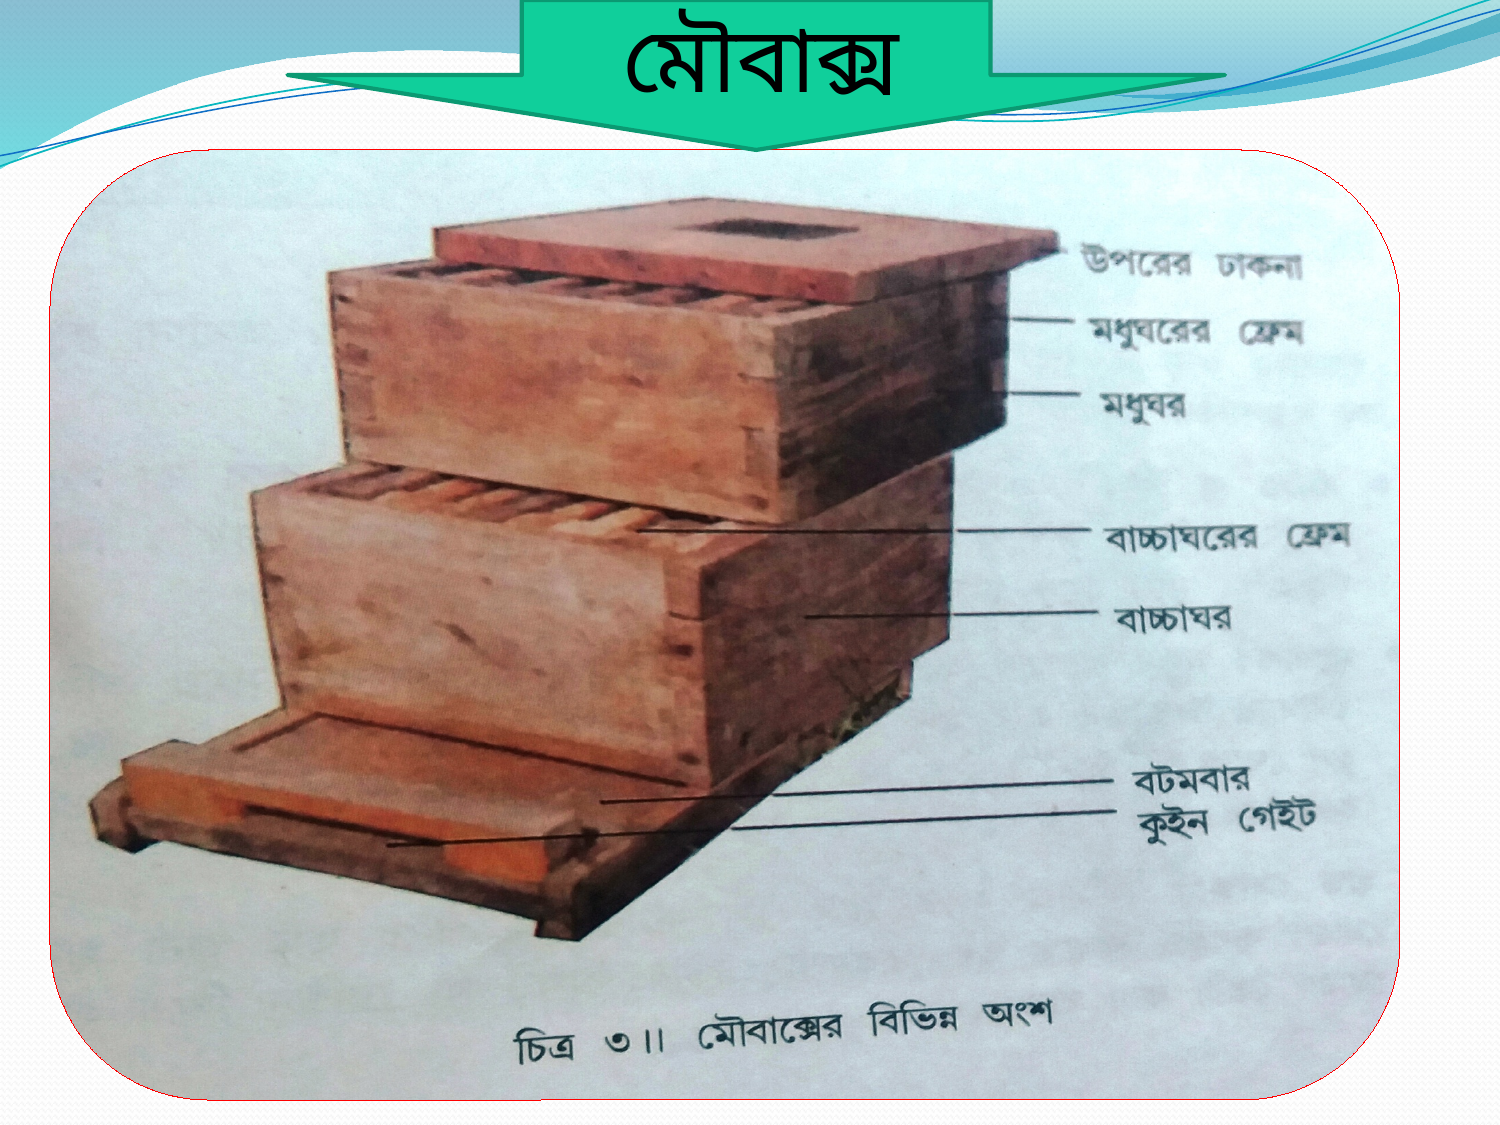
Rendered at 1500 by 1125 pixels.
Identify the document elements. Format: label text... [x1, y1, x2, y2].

picture [49, 149, 1401, 1101]
text_box মৌবাক্স [285, 0, 1228, 149]
